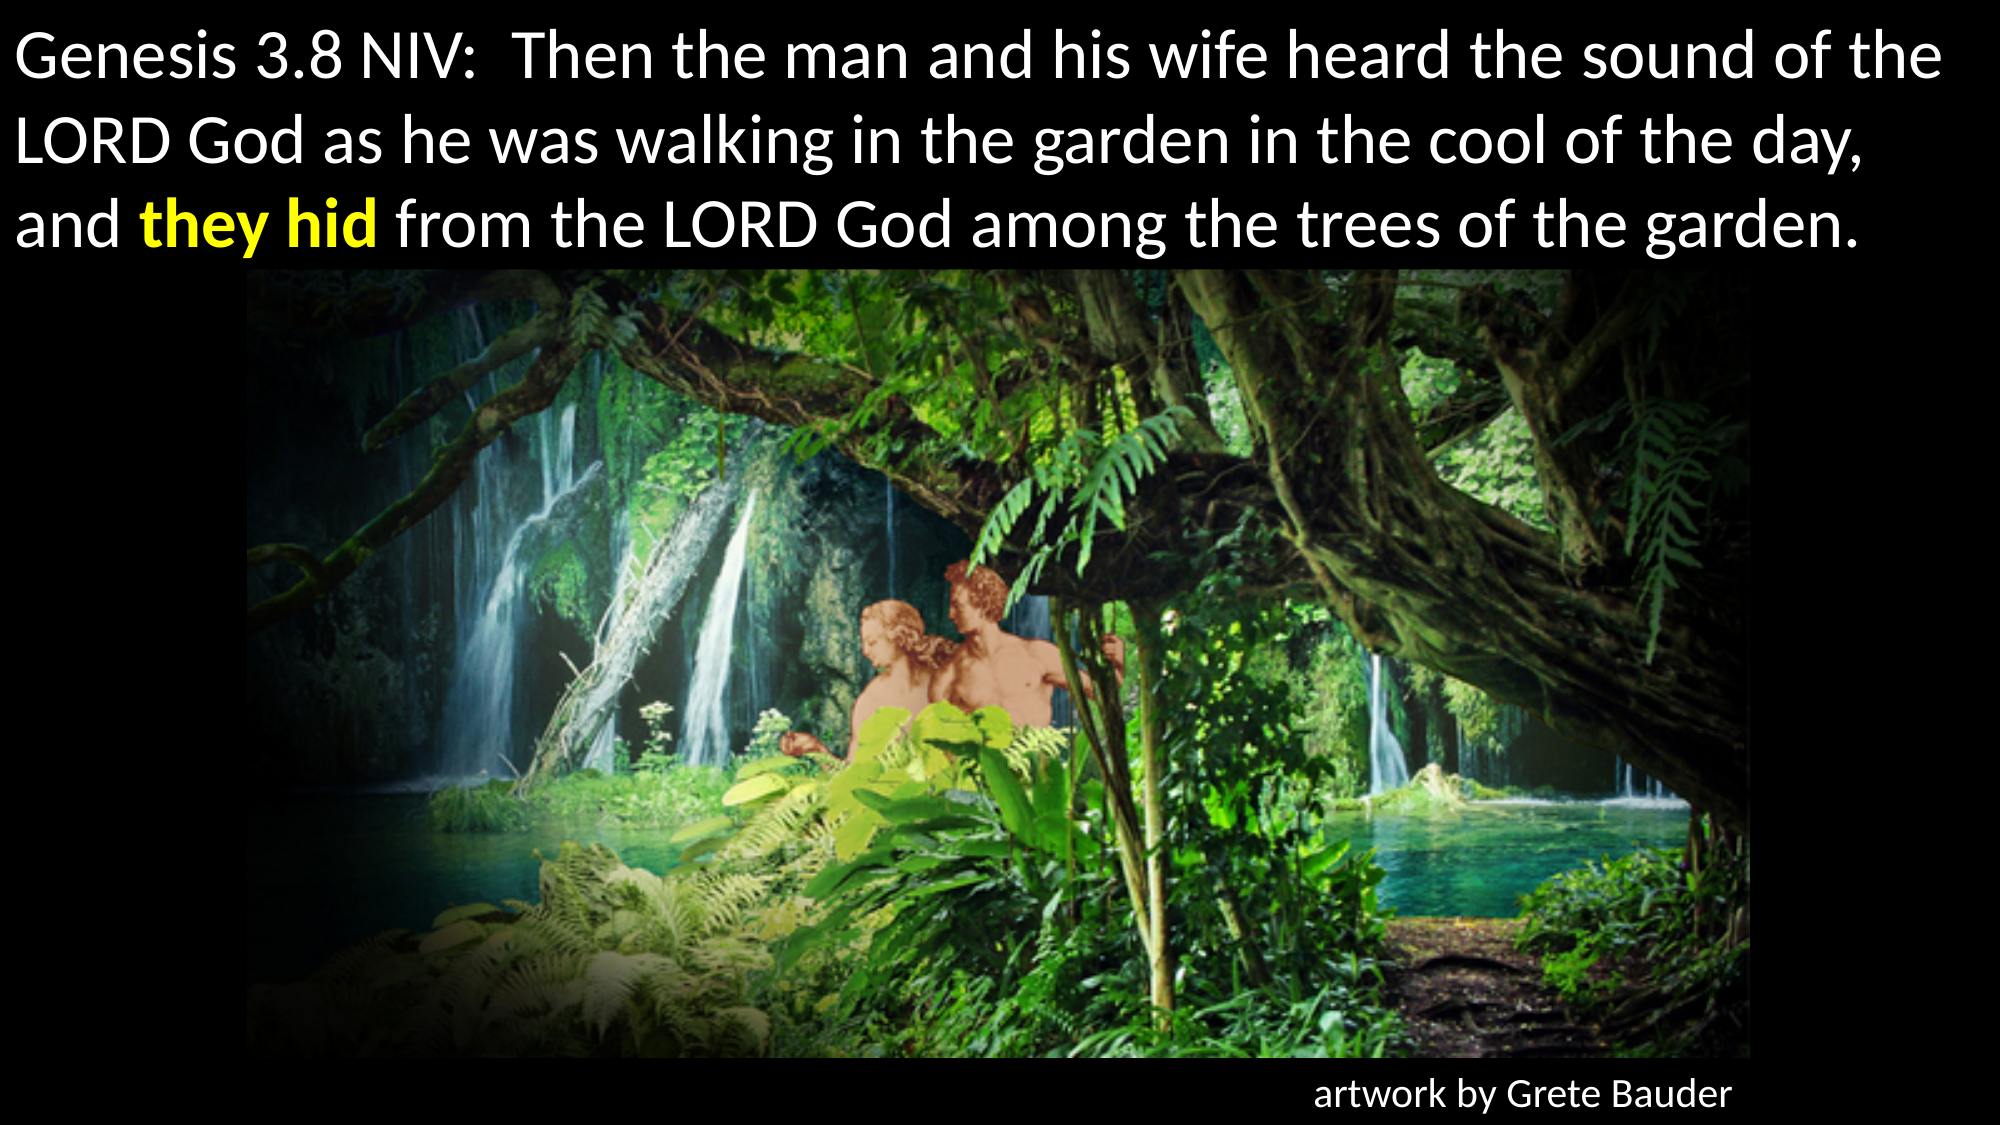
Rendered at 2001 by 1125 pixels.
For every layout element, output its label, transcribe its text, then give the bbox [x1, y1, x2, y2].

text_box Genesis 3.8 NIV: Then the man and his wife heard the sound of the LORD God as he was walking in the garden in the cool of the day, and they hid from the LORD God among the trees of the garden. [0, 0, 2000, 270]
picture [247, 214, 1750, 1059]
text_box artwork by Grete Bauder [247, 1059, 1748, 1123]
